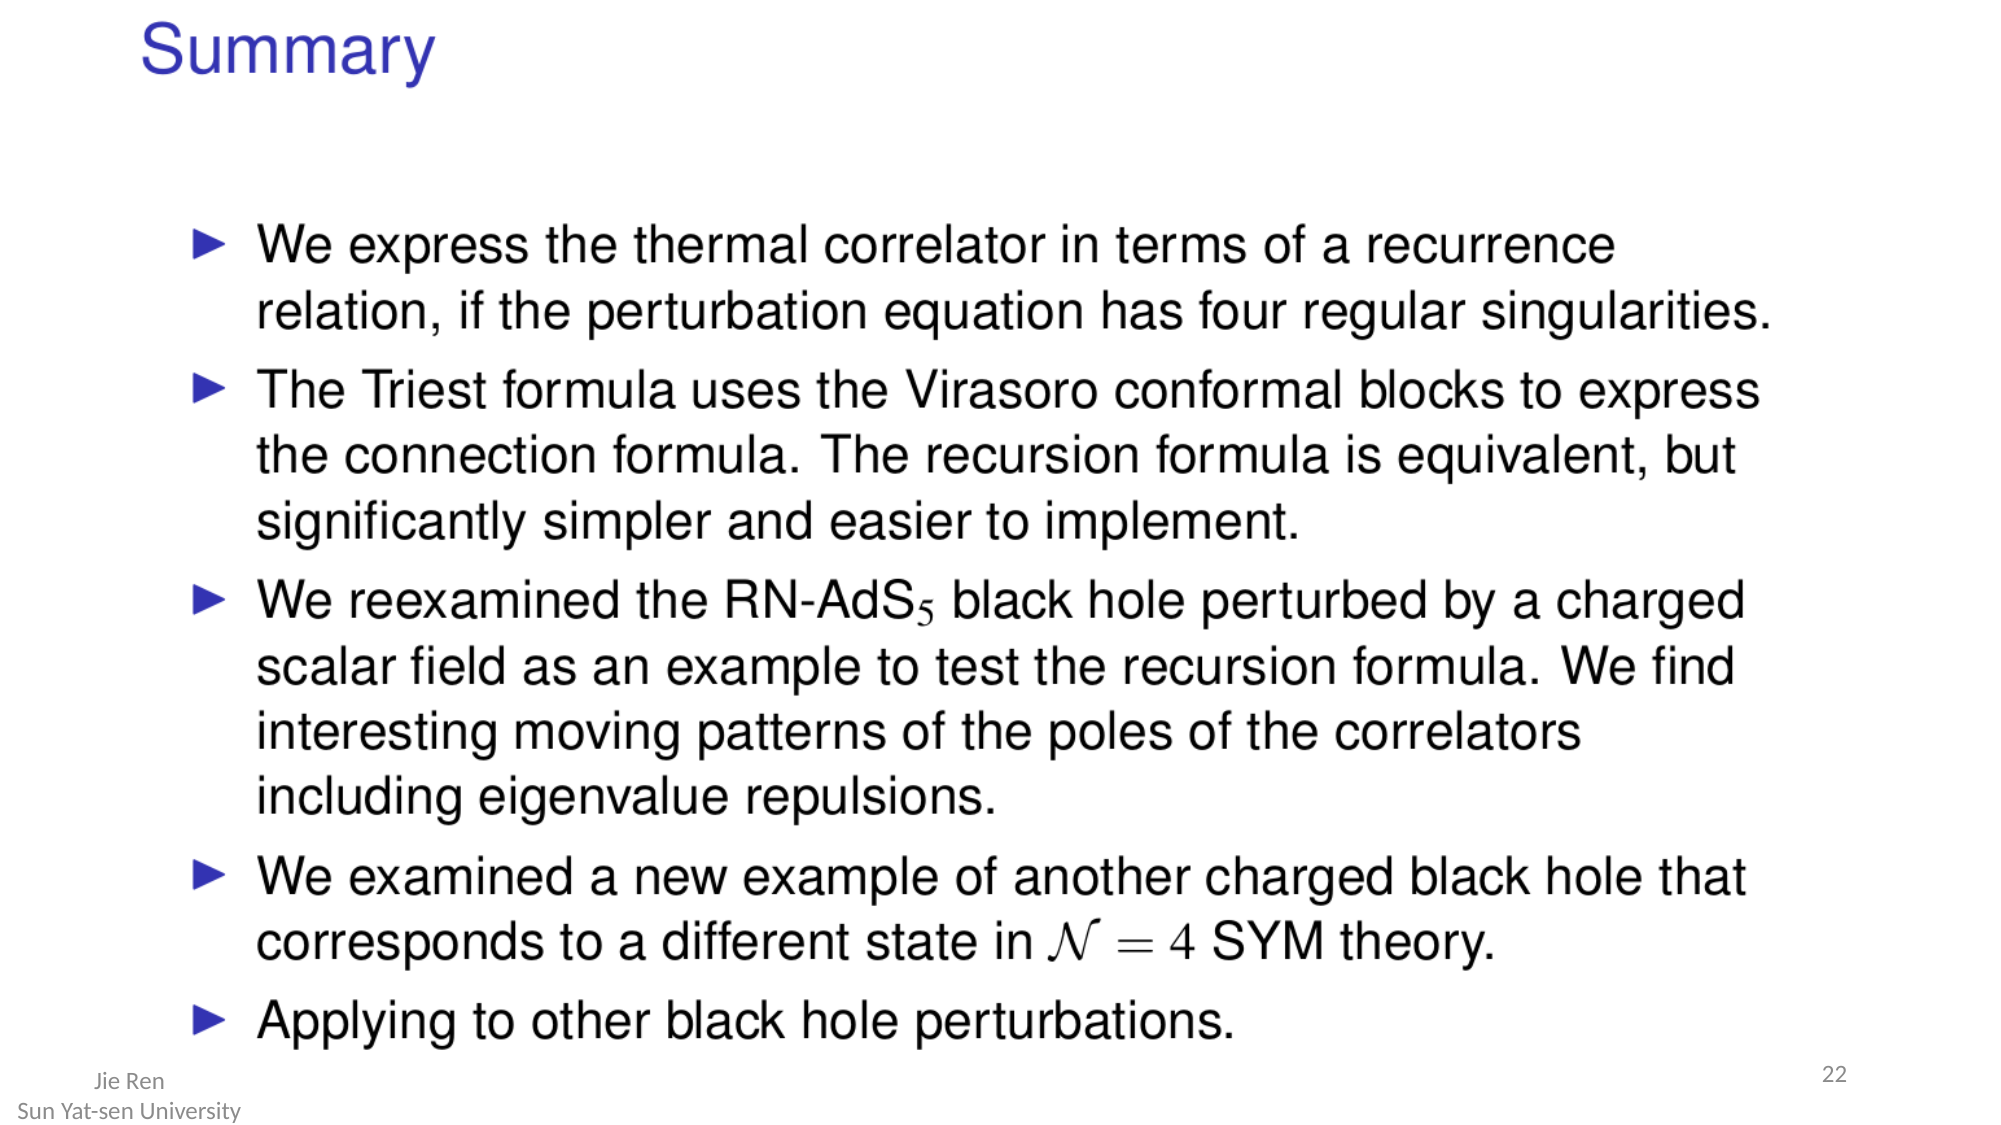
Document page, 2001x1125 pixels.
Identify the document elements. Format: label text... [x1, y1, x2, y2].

footer Jie Ren Sun Yat-sen University [0, 1065, 260, 1125]
slide_number 22 [1412, 1042, 1863, 1103]
picture [124, 0, 1792, 1072]
